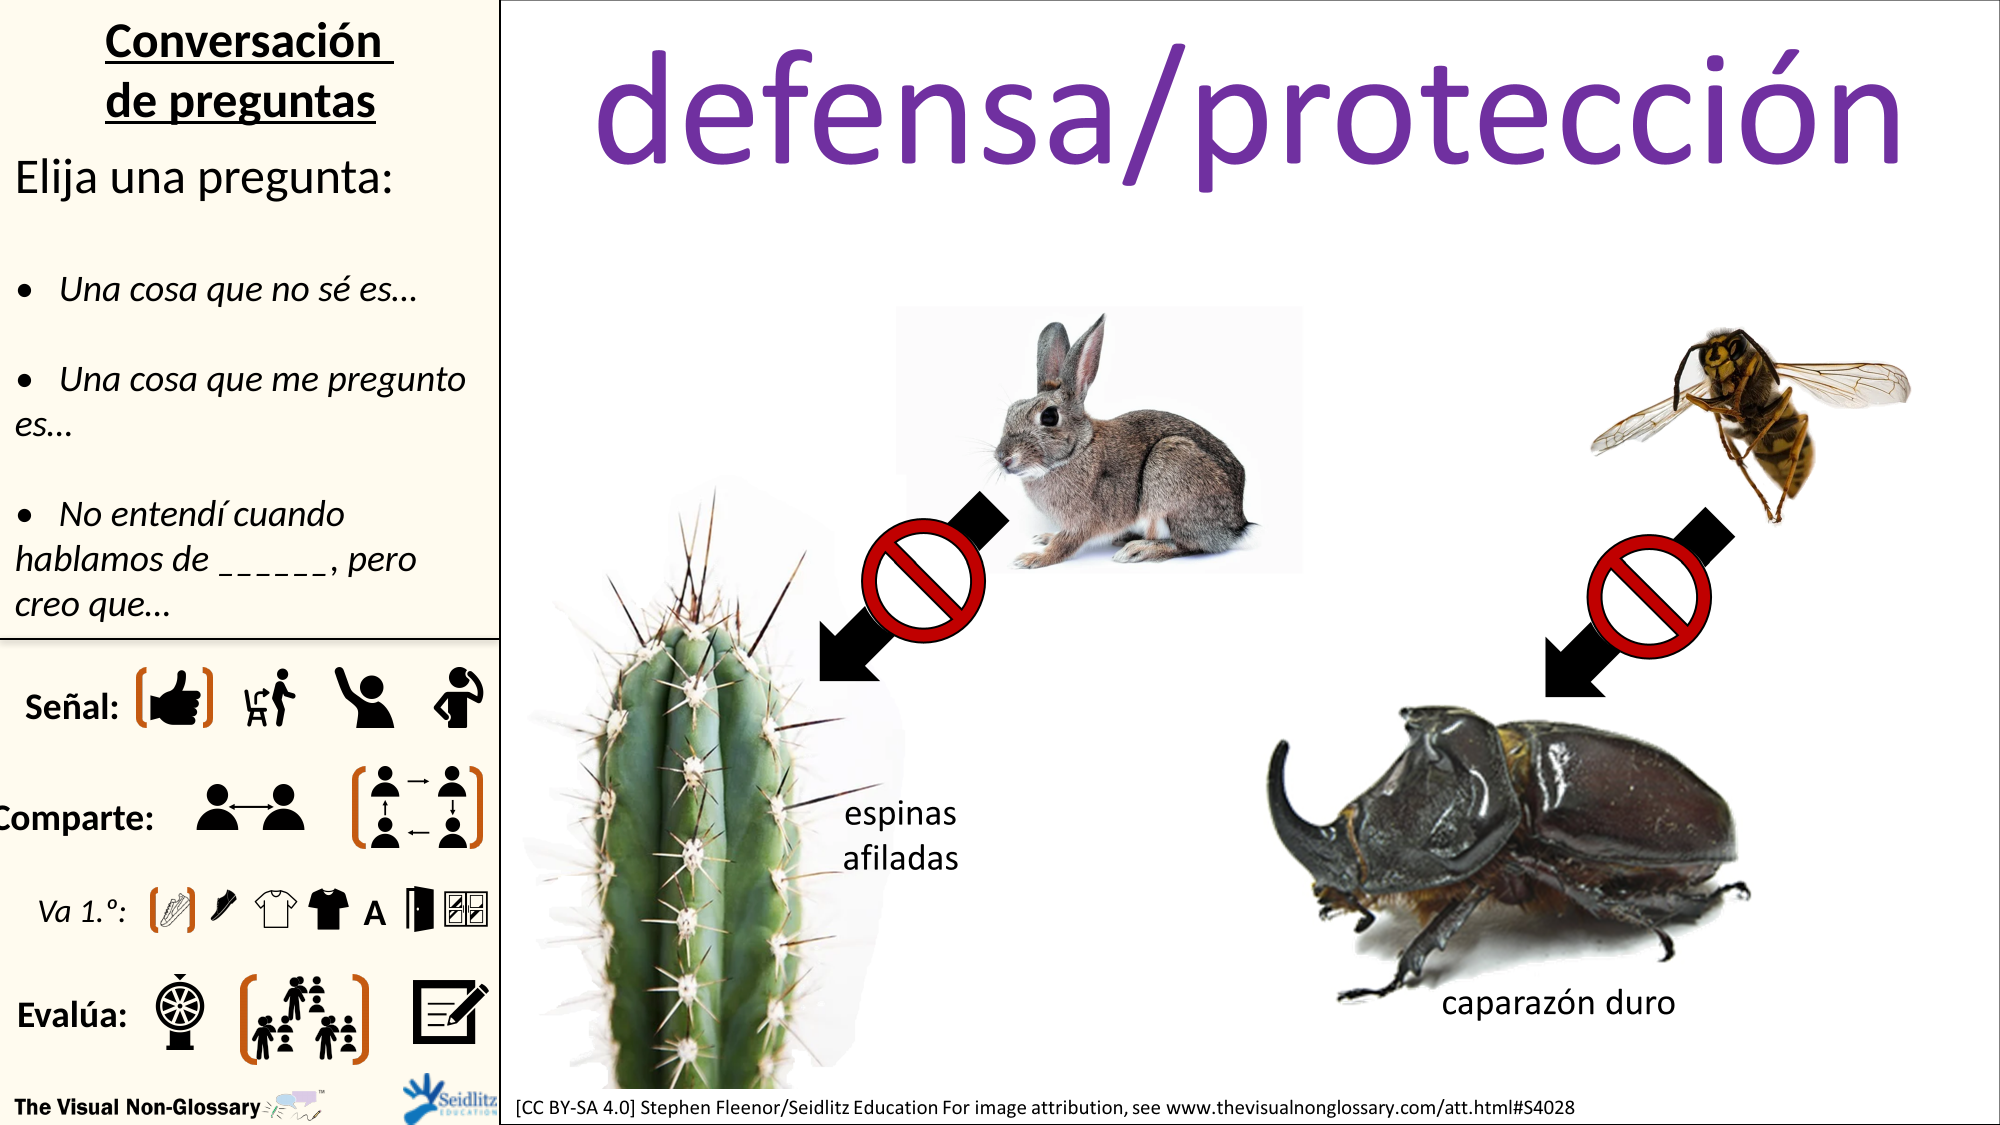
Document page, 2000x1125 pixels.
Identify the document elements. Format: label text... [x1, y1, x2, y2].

text_box Conversación de preguntas [90, 0, 409, 135]
picture [499, 0, 2000, 1125]
picture [352, 766, 484, 850]
picture [403, 1073, 497, 1125]
picture [194, 784, 307, 830]
picture [428, 667, 490, 728]
picture [0, 1084, 328, 1125]
picture [253, 886, 299, 932]
picture [136, 667, 214, 728]
text_box Elija una pregunta: [0, 135, 494, 211]
picture [202, 886, 241, 925]
text_box A [348, 880, 402, 941]
text_box Va 1.º: [22, 881, 143, 937]
picture [305, 886, 352, 932]
text_box Evalúa: [2, 982, 137, 1043]
text_box Señal: [10, 674, 135, 735]
picture [142, 974, 218, 1051]
picture [413, 974, 490, 1051]
picture [149, 886, 196, 934]
picture [239, 667, 301, 728]
picture [397, 886, 490, 932]
picture [239, 974, 370, 1066]
text_box • Una cosa que no sé es… • Una cosa que me pregunto es… • No entendí cuando hablamos de ______, pero creo que… [0, 211, 494, 632]
text_box Comparte: [0, 785, 170, 846]
picture [334, 667, 395, 728]
